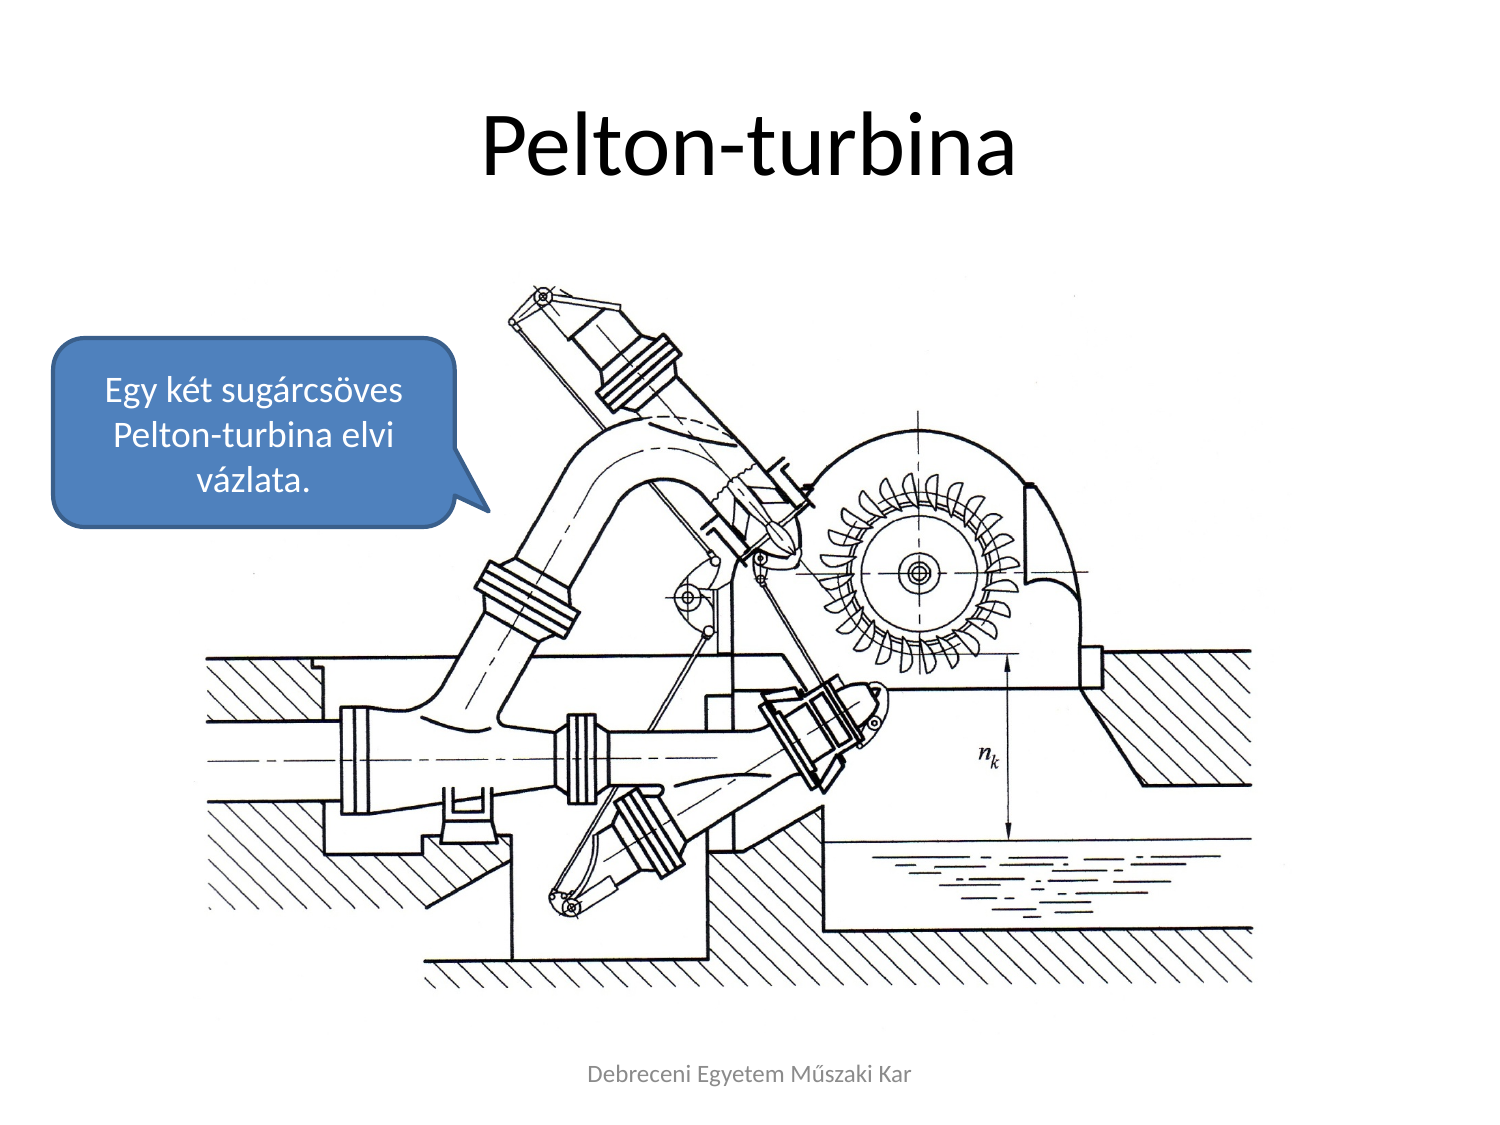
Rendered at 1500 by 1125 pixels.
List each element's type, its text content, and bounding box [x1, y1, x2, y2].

text_box Egy két sugárcsöves Pelton-turbina elvi vázlata. [50, 335, 165, 530]
picture [170, 266, 1294, 1035]
footer Debreceni Egyetem Műszaki Kar [512, 1043, 988, 1103]
title Pelton-turbina [75, 45, 1425, 233]
